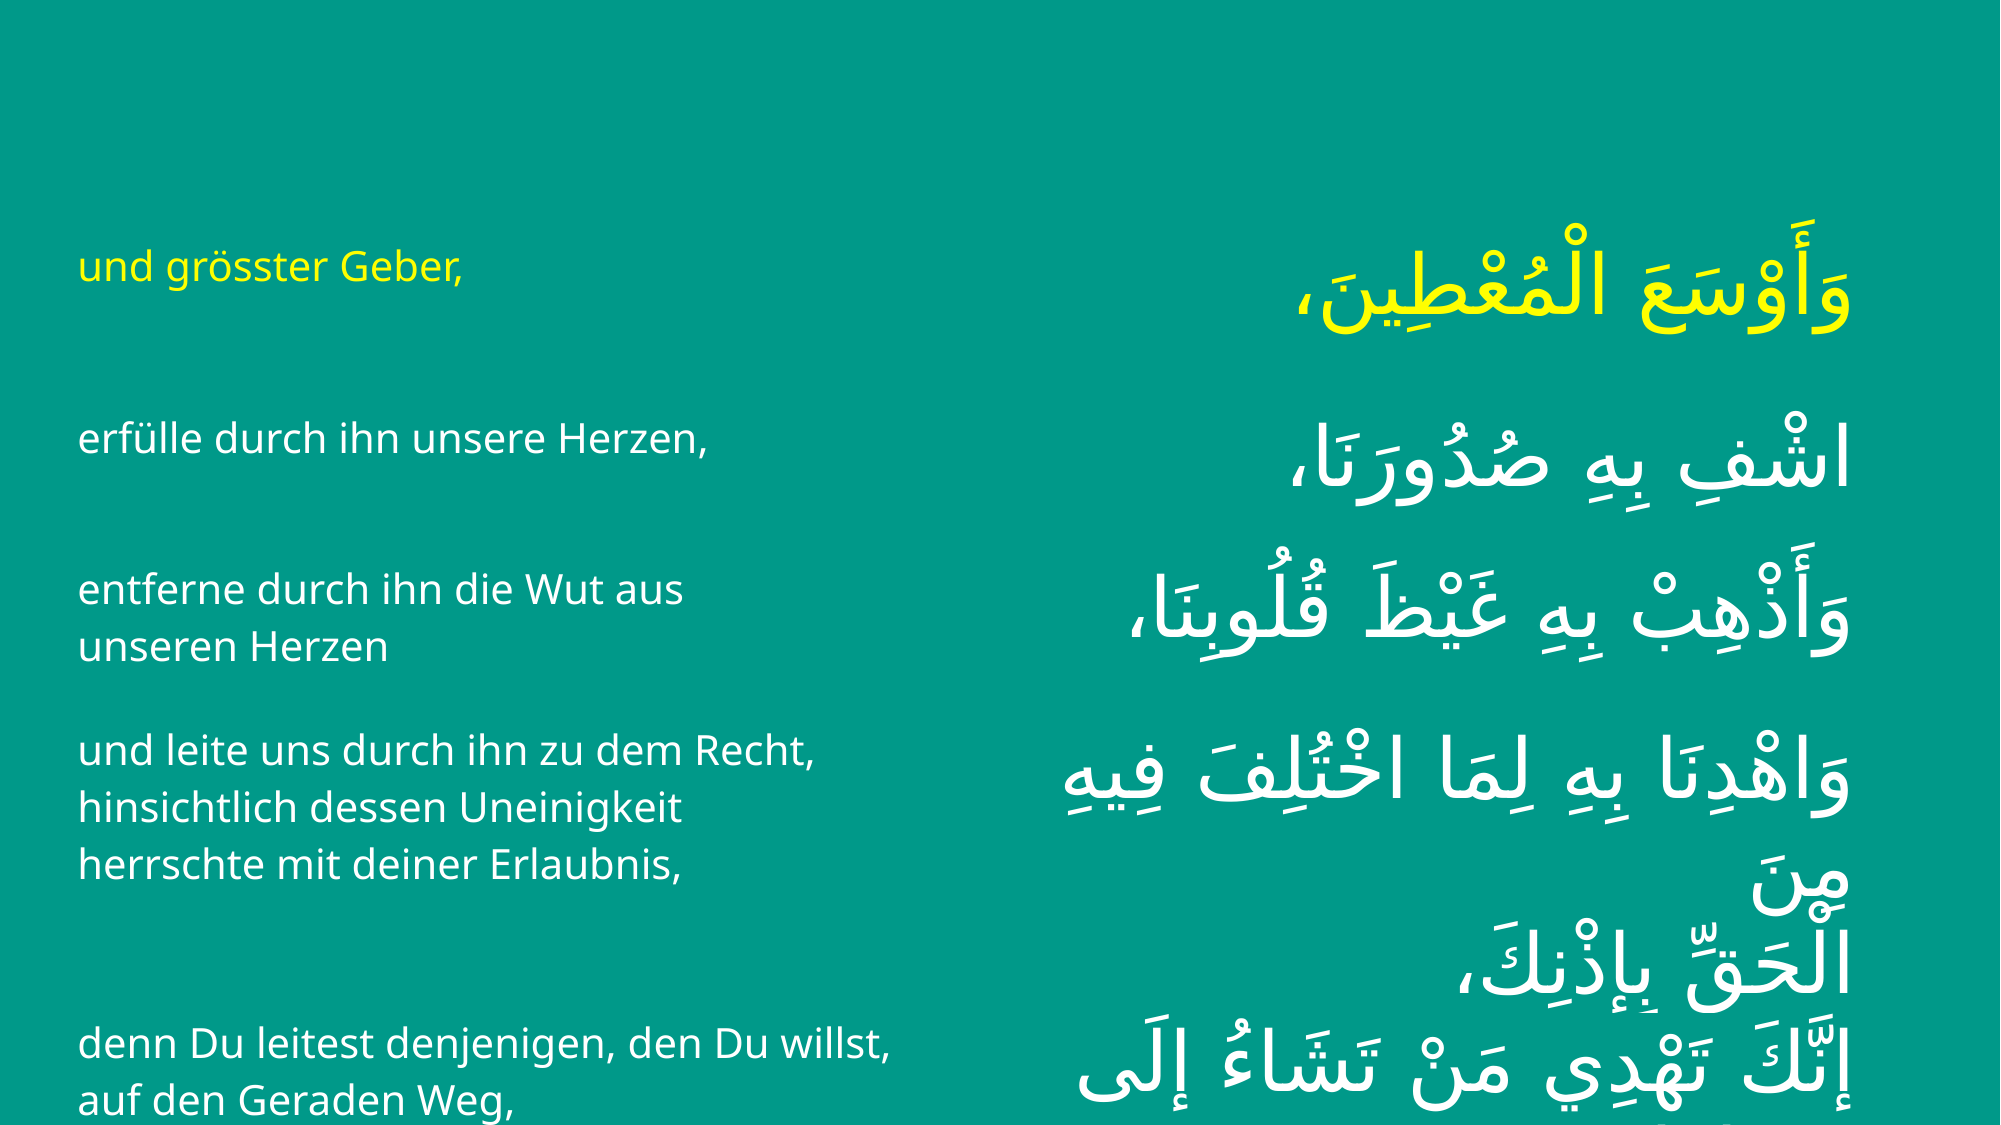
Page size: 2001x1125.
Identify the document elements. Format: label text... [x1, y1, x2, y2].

table_cell وَأَذْهِبْ بِهِ غَيْظَ قُلُوبِنَا، [926, 559, 1857, 720]
table_cell und leite uns durch ihn zu dem Recht, hinsichtlich dessen Uneinigkeit herrschte mit deiner Erlaubnis, [77, 720, 926, 1013]
table_cell denn Du leitest denjenigen, den Du willst, auf den Geraden Weg, [77, 1013, 926, 1125]
table_cell وَاهْدِنَا بِهِ لِمَا اخْتُلِفَ فِيهِ مِنَ الْحَقِّ بِإذْنِكَ، [926, 720, 1857, 1013]
table_cell entferne durch ihn die Wut aus unseren Herzen [77, 559, 926, 720]
table_header وَأَوْسَعَ الْمُعْطِينَ، [926, 236, 1857, 408]
table_cell اشْفِ بِهِ صُدُورَنَا، [926, 408, 1857, 559]
table_header und grösster Geber, [77, 236, 926, 408]
table_cell erfülle durch ihn unsere Herzen, [77, 408, 926, 559]
table_cell إنَّكَ تَهْدِي مَنْ تَشَاءُ إلَى صِرَاطٍ مُسْتَقِيمٍ، [926, 1013, 1857, 1125]
